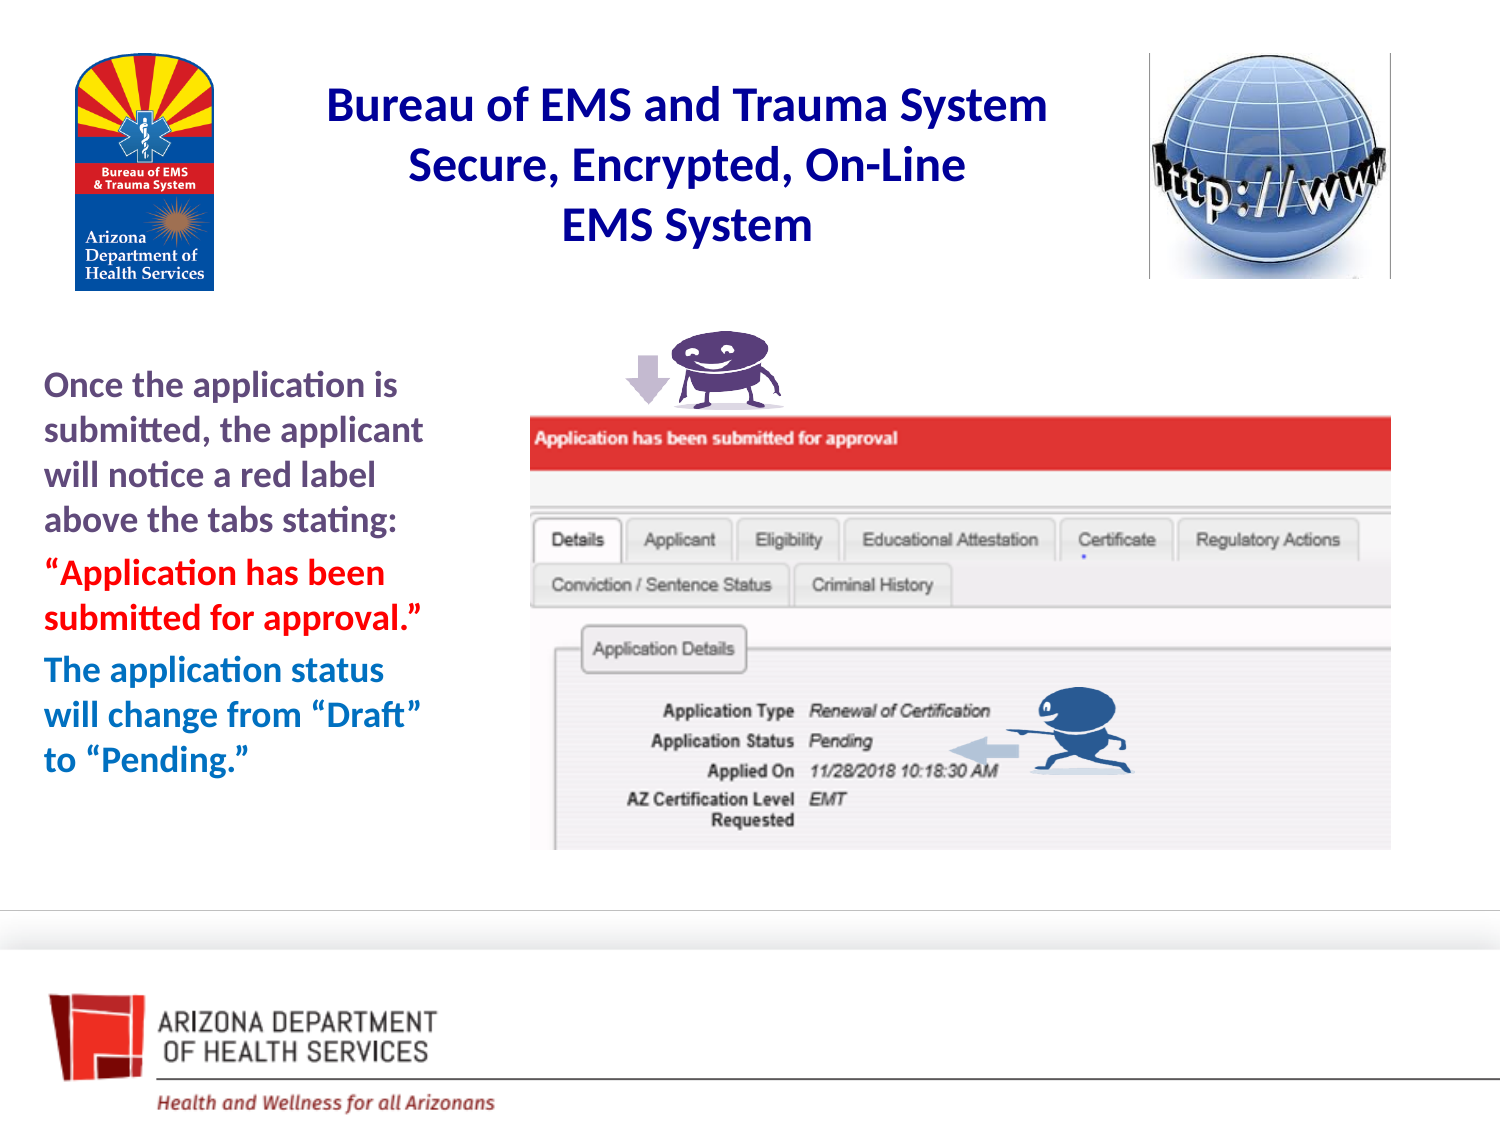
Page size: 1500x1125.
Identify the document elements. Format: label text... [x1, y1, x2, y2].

subtitle Once the application is submitted, the applicant will notice a red label above the tabs stating: “Application has been submitted for approval.” The application status will change from “Draft” to “Pending.” [28, 352, 459, 872]
picture [530, 414, 1392, 851]
picture [74, 52, 214, 291]
title Bureau of EMS and Trauma System Secure, Encrypted, On-Line EMS System [237, 76, 1138, 248]
picture [625, 331, 784, 410]
picture [1149, 52, 1392, 279]
